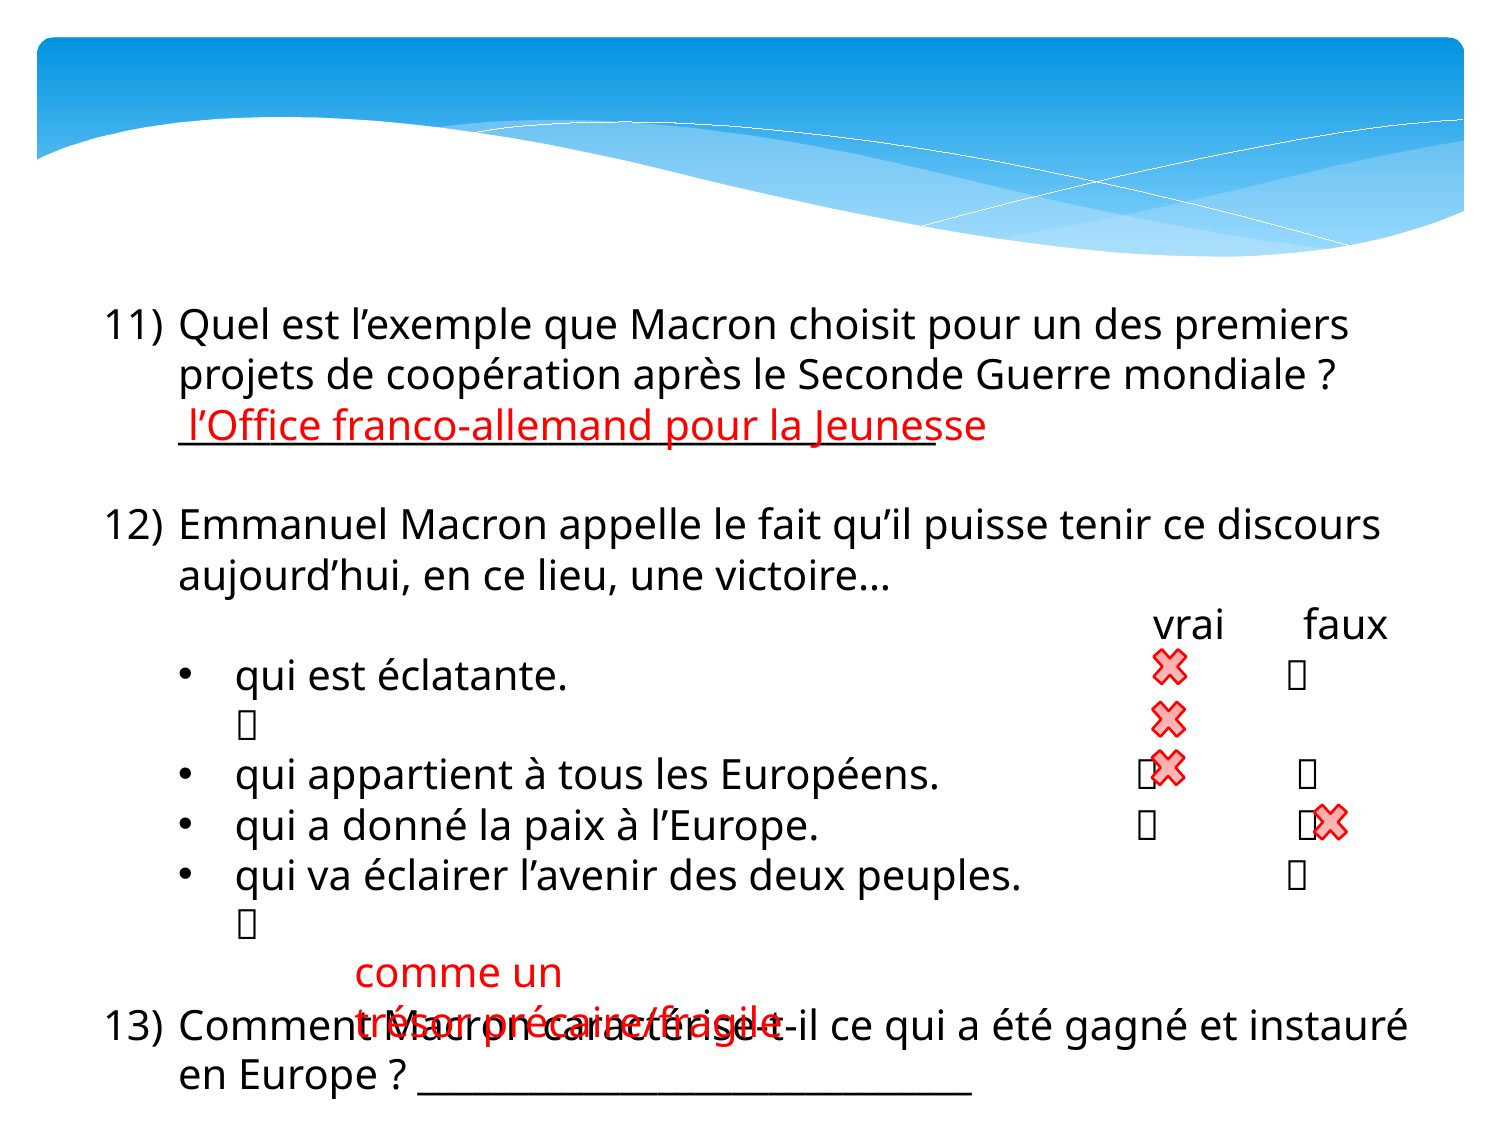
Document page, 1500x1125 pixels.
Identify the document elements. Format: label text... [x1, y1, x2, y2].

text_box [1152, 648, 1188, 685]
text_box l’Office franco-allemand pour la Jeunesse [173, 391, 1057, 456]
text_box [1313, 803, 1348, 841]
text_box Quel est l’exemple que Macron choisit pour un des premiers projets de coopération après le Seconde Guerre mondiale ? _________________________________________ Emmanuel Macron appelle le fait qu’il puisse tenir ce discours aujourd’hui, en ce lieu, une victoire… vrai faux qui est éclatante.   qui appartient à tous les Européens.   qui a donné la paix à l’Europe.   qui va éclairer l’avenir des deux peuples.   Comment Macron caractérise-t-il ce qui a été gagné et instauré en Europe ? ______________________________ [88, 290, 1459, 1106]
text_box comme un trésor précaire/fragile [339, 938, 998, 1054]
text_box [1151, 700, 1186, 738]
text_box [1150, 749, 1186, 786]
